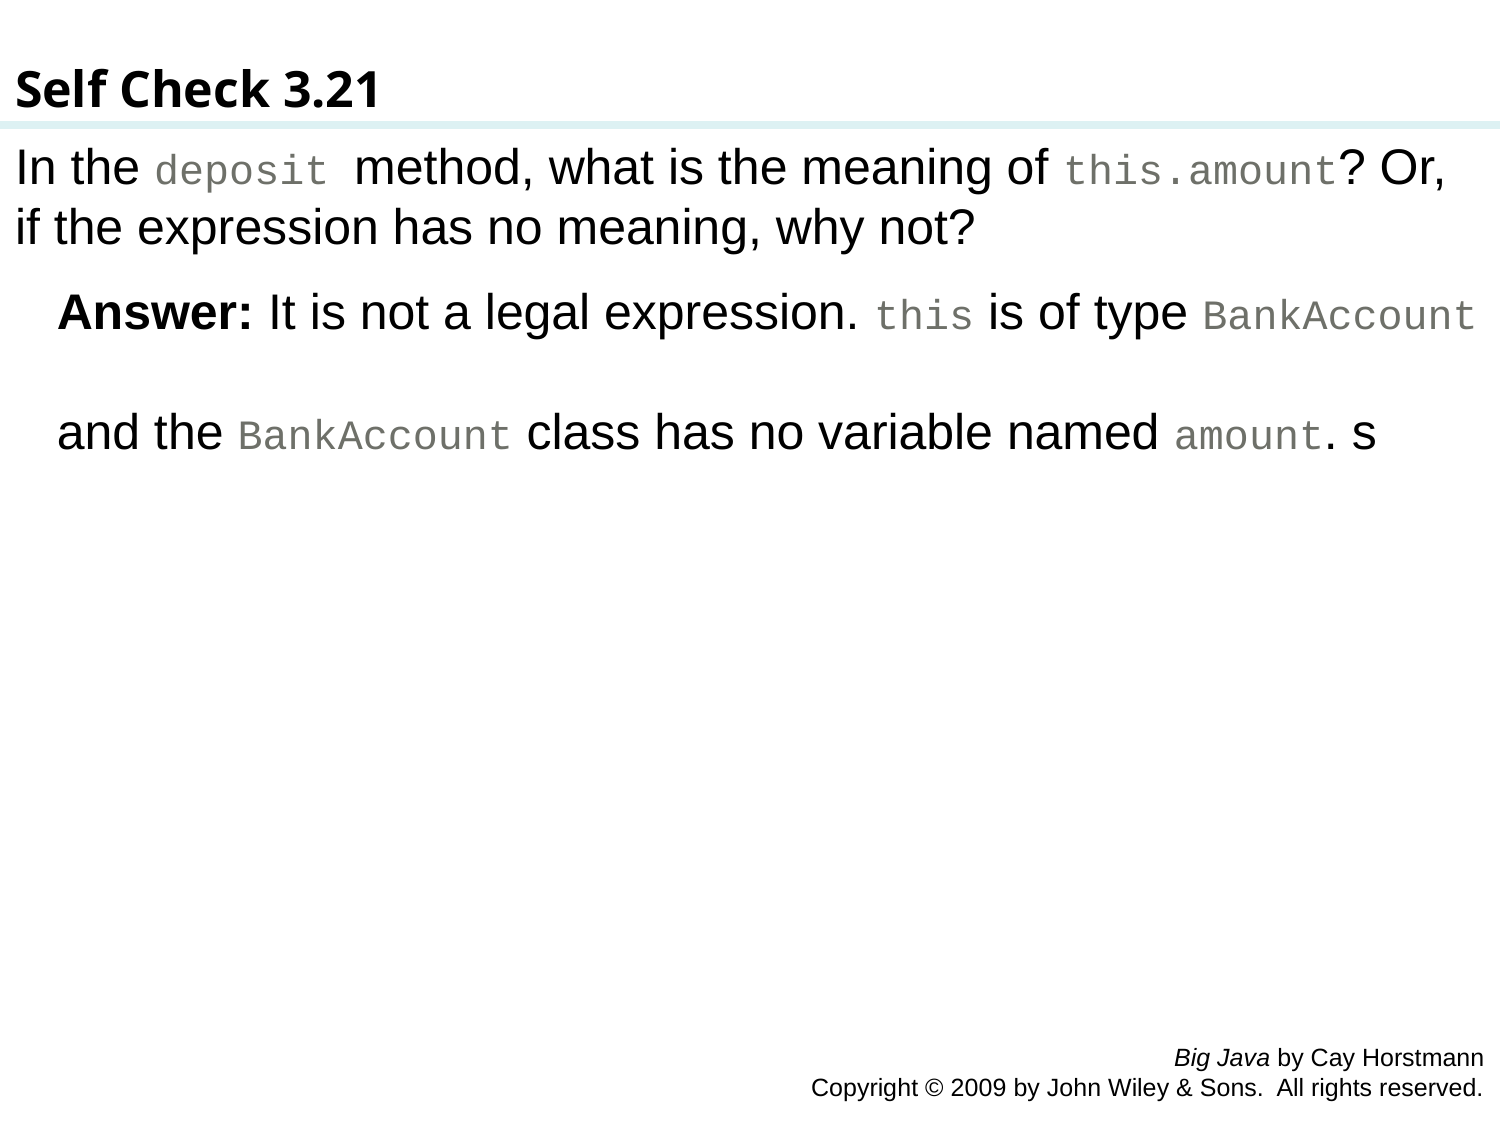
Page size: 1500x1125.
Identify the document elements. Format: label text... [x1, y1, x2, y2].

text_box Big Java by Cay Horstmann Copyright © 2009 by John Wiley & Sons. All rights reserved. [787, 1034, 1500, 1113]
text_box Self Check 3.21 [0, 49, 1150, 124]
text_box In the deposit method, what is the meaning of this.amount? Or, if the expression has no meaning, why not? Answer: It is not a legal expression. this is of type BankAccount and the BankAccount class has no variable named amount. s [0, 152, 1500, 441]
